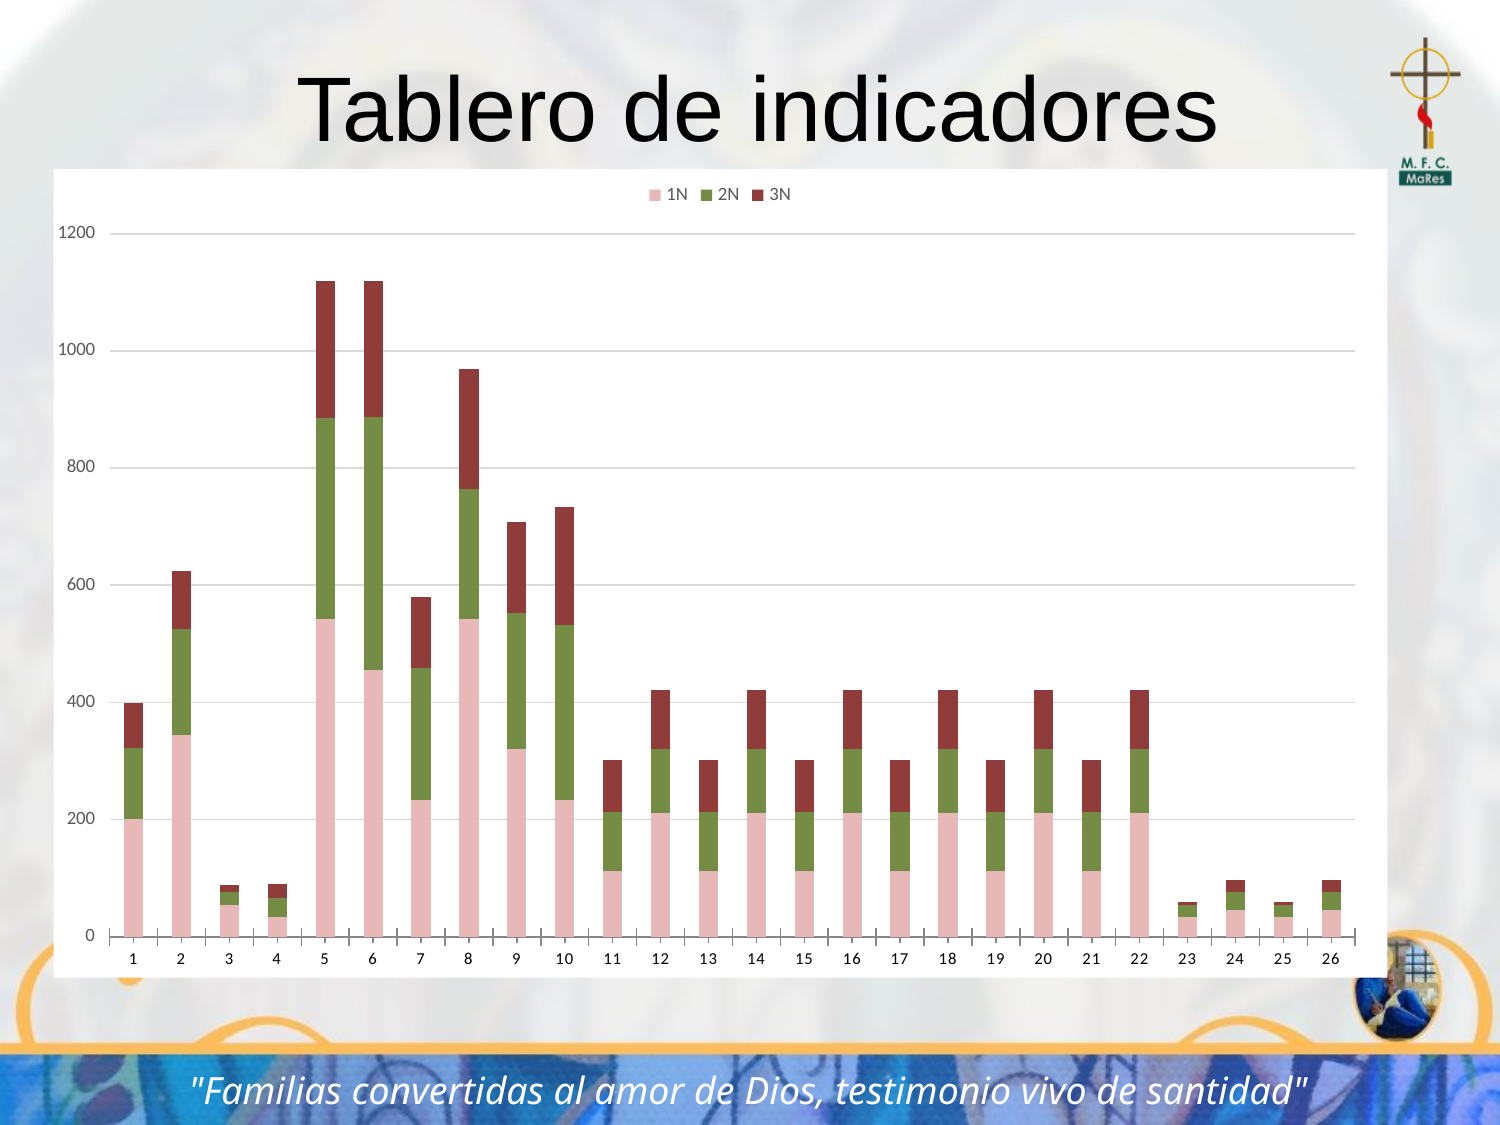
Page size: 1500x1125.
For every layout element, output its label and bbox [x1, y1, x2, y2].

picture [0, 0, 1500, 1125]
chart [53, 168, 1388, 978]
